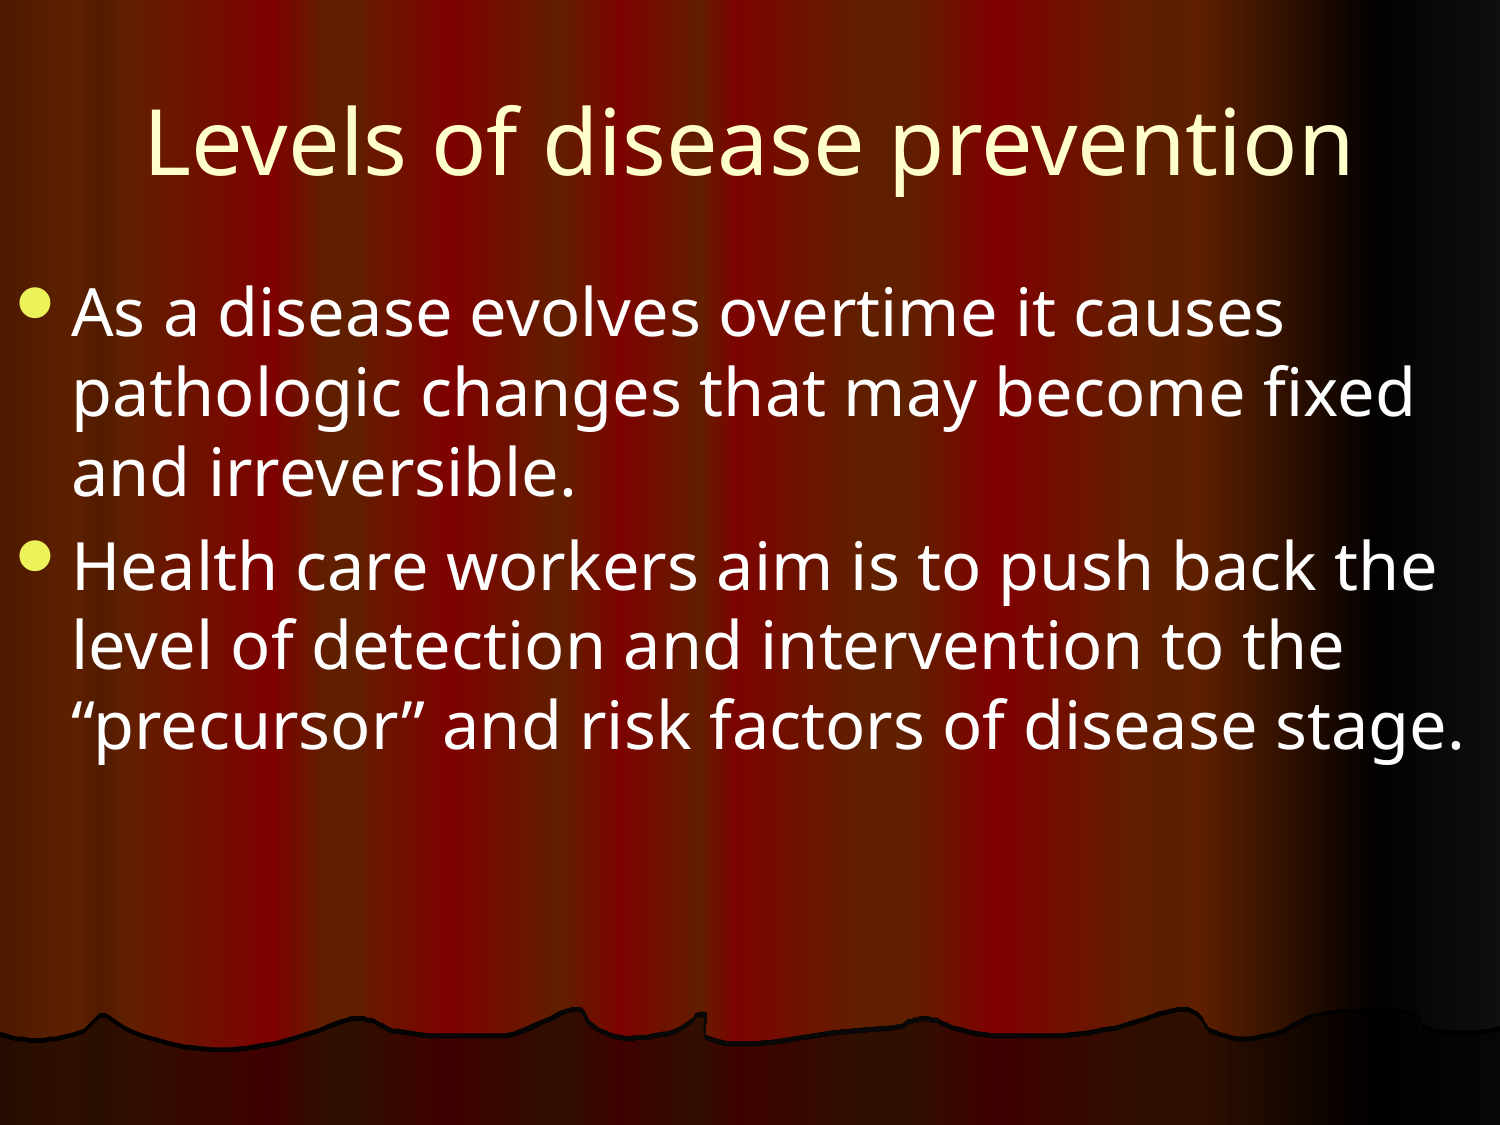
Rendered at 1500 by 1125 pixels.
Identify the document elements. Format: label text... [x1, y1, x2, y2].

title Levels of disease prevention [74, 45, 1426, 233]
list As a disease evolves overtime it causes pathologic changes that may become fixed and irreversible. Health care workers aim is to push back the level of detection and intervention to the “precursor” and risk factors of disease stage. [0, 262, 1500, 1125]
